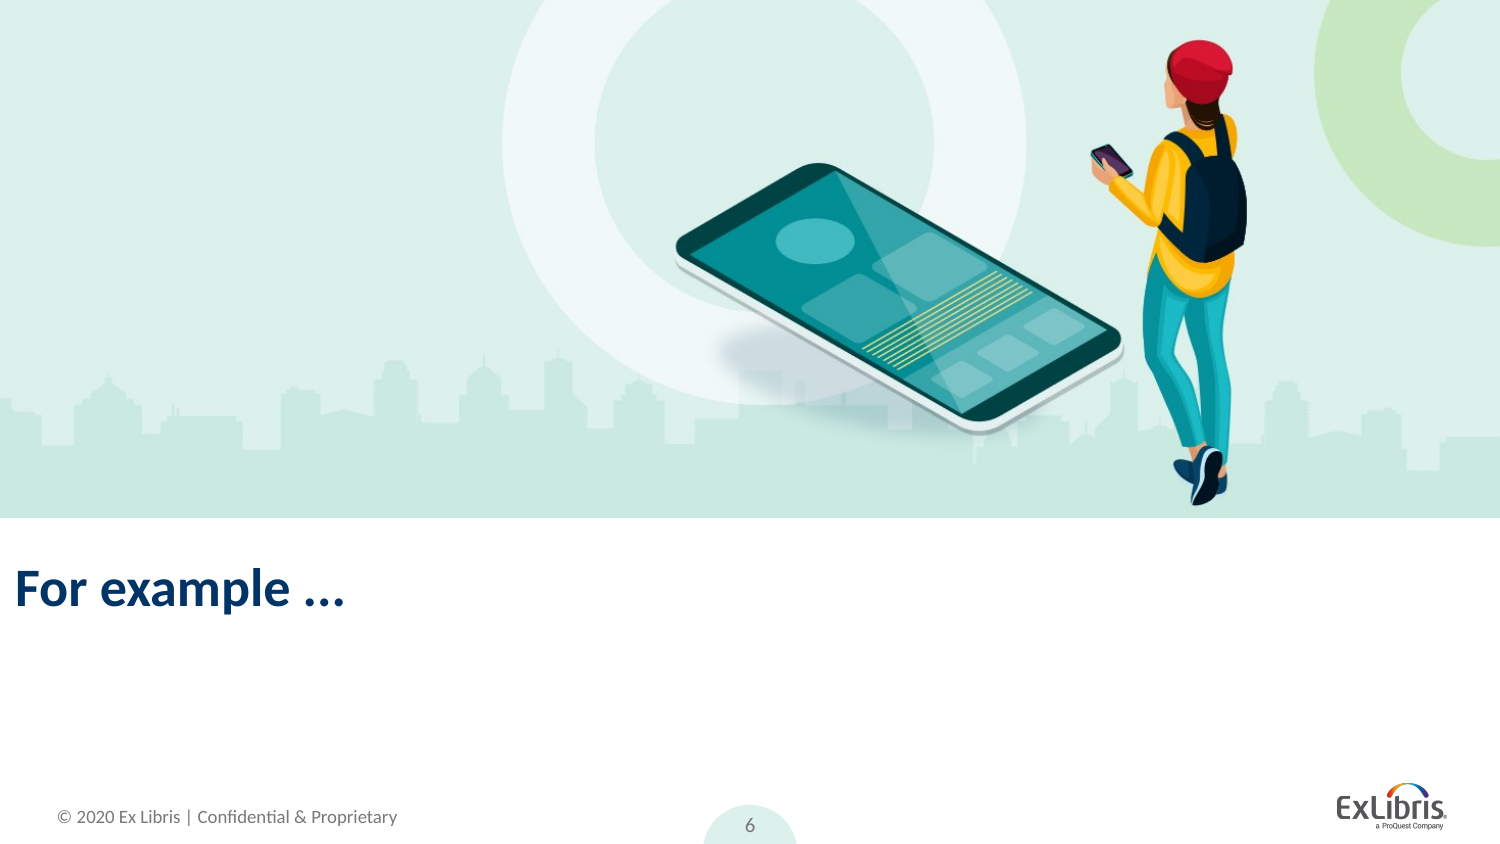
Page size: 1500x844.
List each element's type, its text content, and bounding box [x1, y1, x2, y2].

title For example ... [0, 544, 1500, 749]
picture [1337, 783, 1447, 830]
slide_number 6 [705, 793, 795, 844]
picture [0, 0, 1500, 518]
